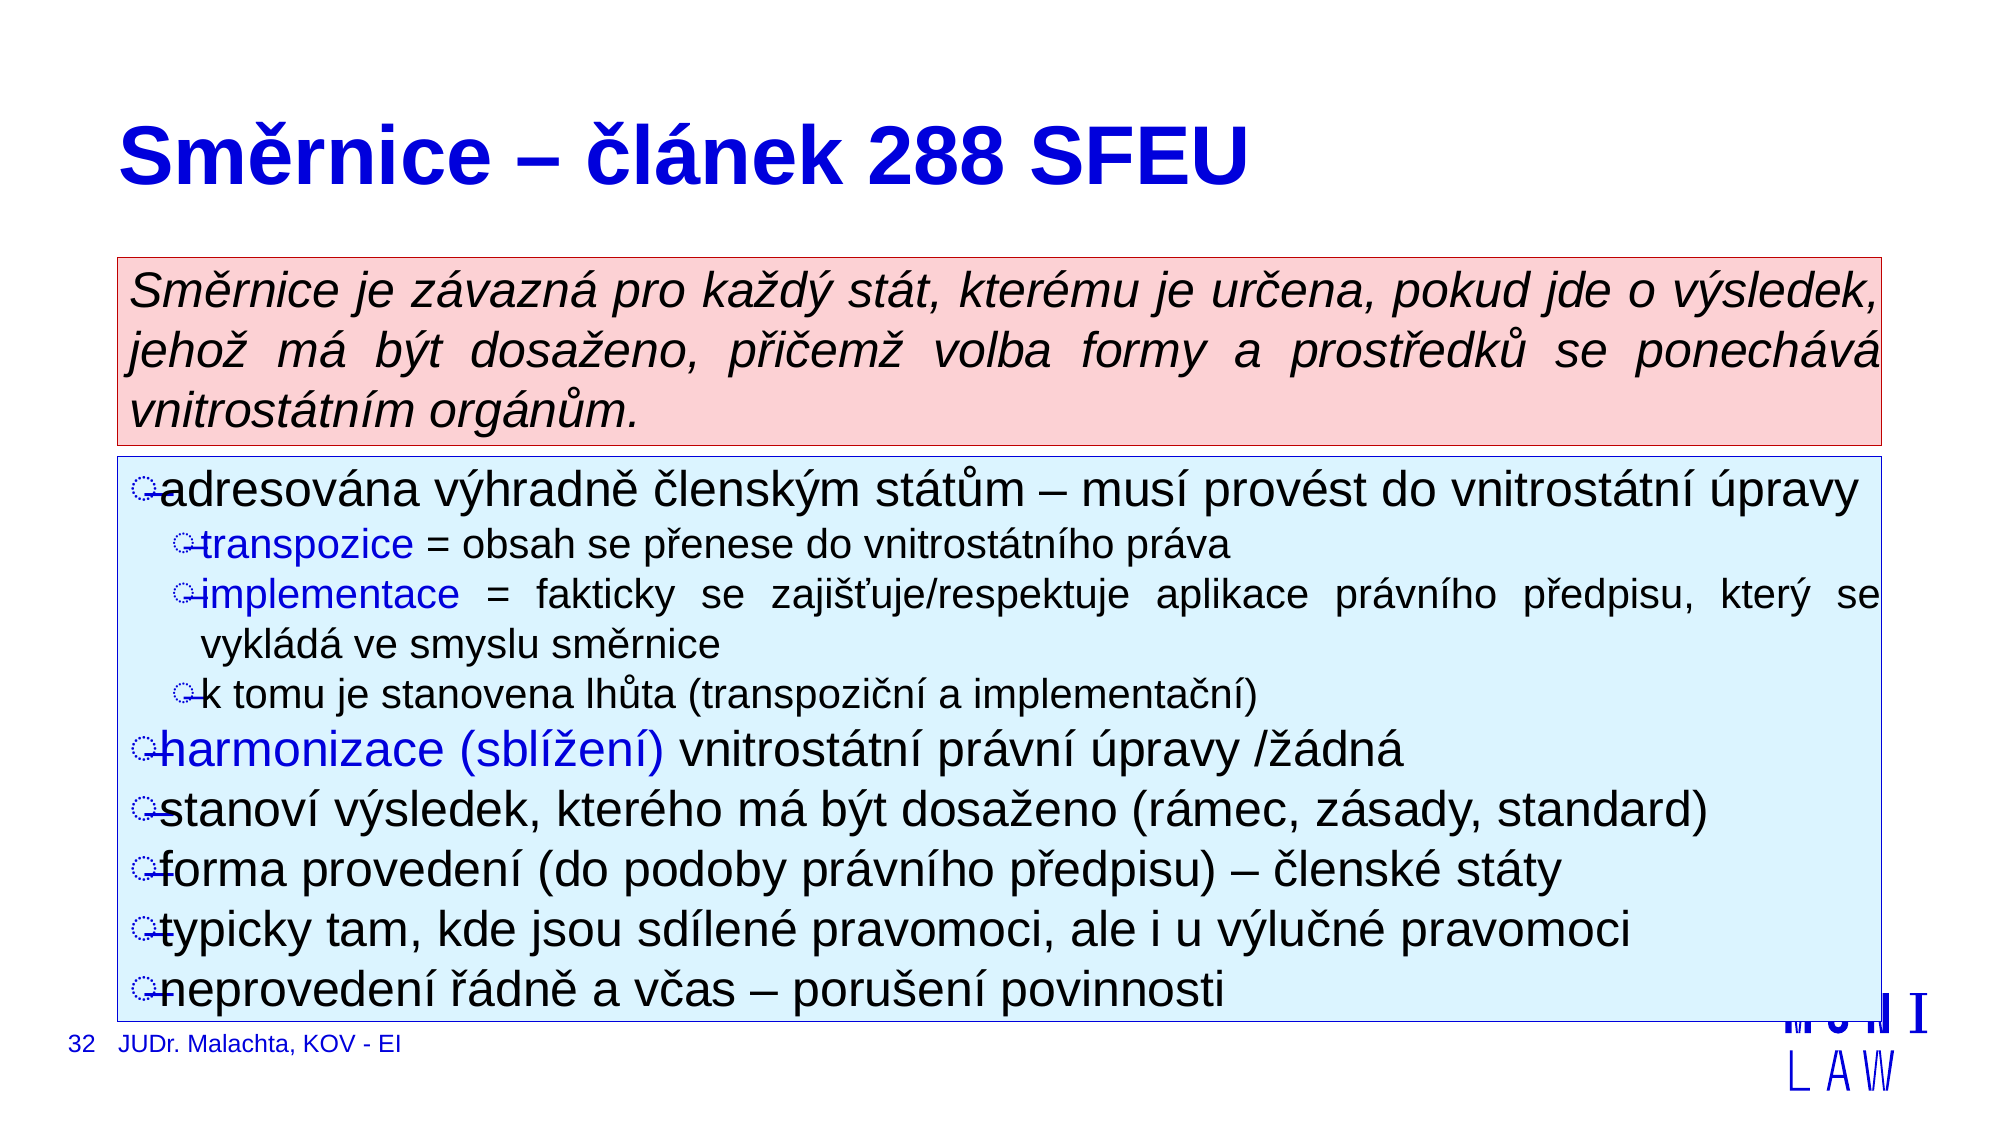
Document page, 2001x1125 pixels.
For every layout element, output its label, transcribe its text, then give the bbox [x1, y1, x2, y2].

text_box adresována výhradně členským státům – musí provést do vnitrostátní úpravy transpozice = obsah se přenese do vnitrostátního práva implementace = fakticky se zajišťuje/respektuje aplikace právního předpisu, který se vykládá ve smyslu směrnice k tomu je stanovena lhůta (transpoziční a implementační) harmonizace (sblížení) vnitrostátní právní úpravy /žádná stanoví výsledek, kterého má být dosaženo (rámec, zásady, standard) forma provedení (do podoby právního předpisu) – členské státy typicky tam, kde jsou sdílené pravomoci, ale i u výlučné pravomoci neprovedení řádně a včas – porušení povinnosti [117, 456, 1882, 1022]
slide_number 32 [67, 1021, 110, 1063]
list Směrnice je závazná pro každý stát, kterému je určena, pokud jde o výsledek, jehož má být dosaženo, přičemž volba formy a prostředků se ponechává vnitrostátním orgánům. [117, 257, 1882, 446]
title Směrnice – článek 288 SFEU [118, 118, 1883, 193]
footer JUDr. Malachta, KOV - EI [118, 1022, 1418, 1063]
